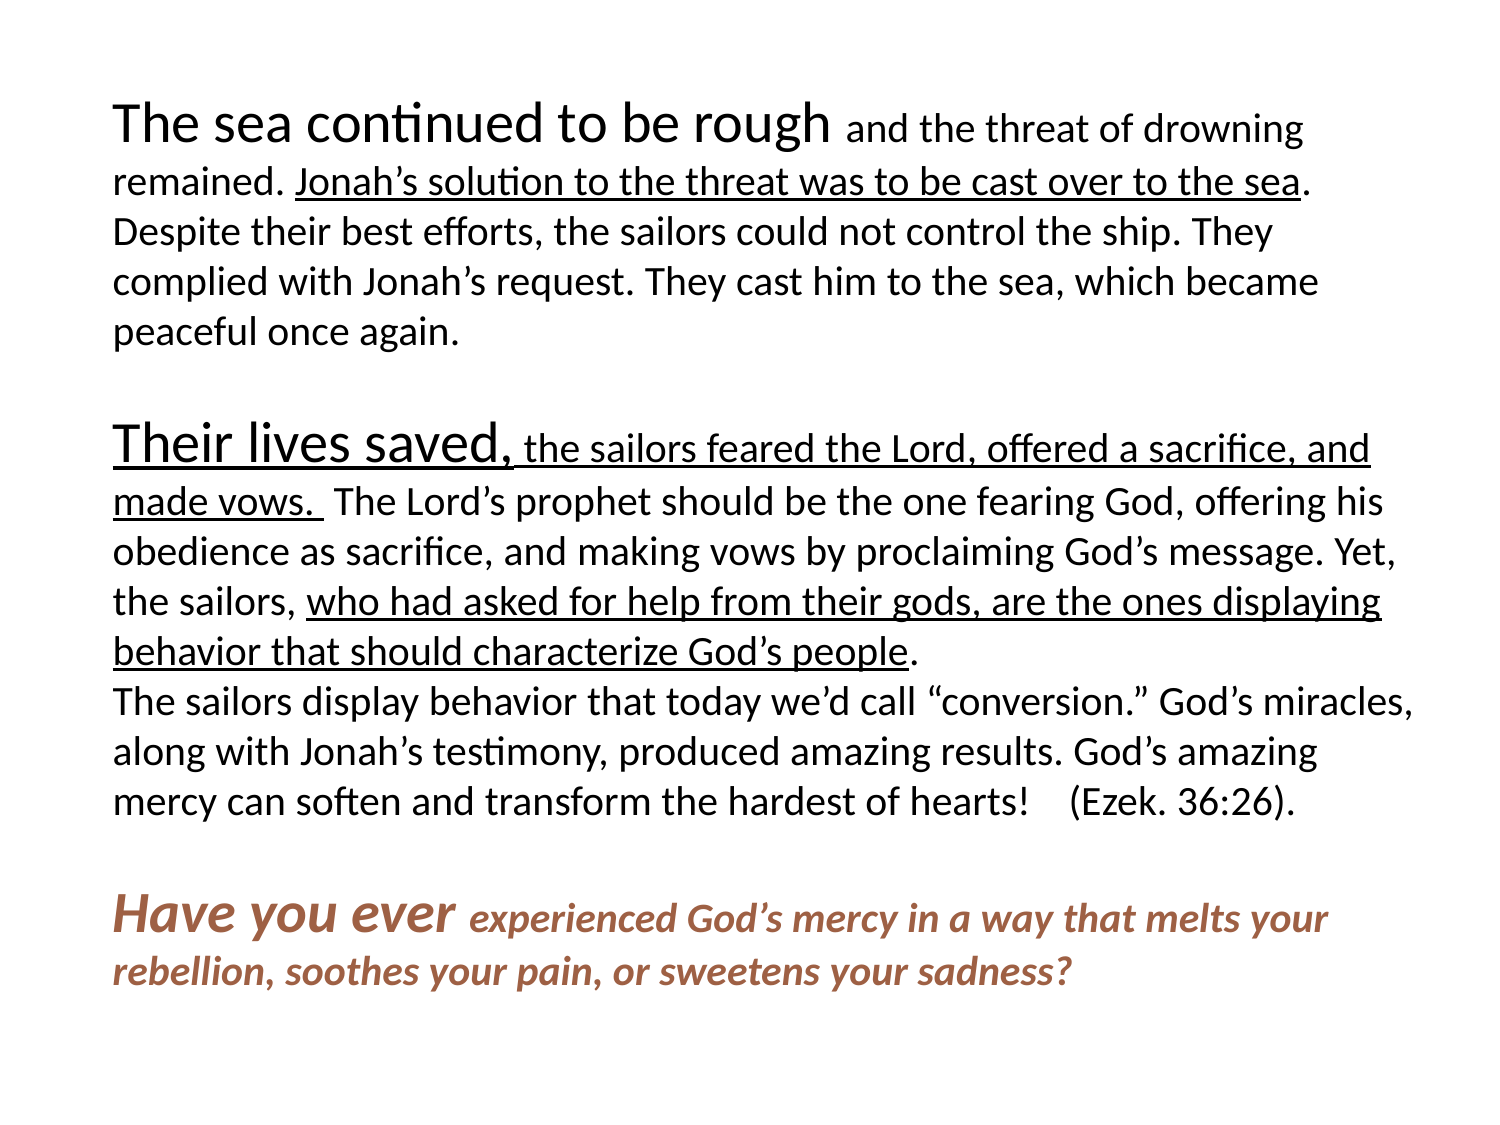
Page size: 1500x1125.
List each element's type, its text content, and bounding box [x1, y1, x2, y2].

text_box The sea continued to be rough and the threat of drowning remained. Jonah’s solution to the threat was to be cast over to the sea. Despite their best efforts, the sailors could not control the ship. They complied with Jonah’s request. They cast him to the sea, which became peaceful once again. Their lives saved, the sailors feared the Lord, offered a sacrifice, and made vows. The Lord’s prophet should be the one fearing God, offering his obedience as sacrifice, and making vows by proclaiming God’s message. Yet, the sailors, who had asked for help from their gods, are the ones displaying behavior that should characterize God’s people. The sailors display behavior that today we’d call “conversion.” God’s miracles, along with Jonah’s testimony, produced amazing results. God’s amazing mercy can soften and transform the hardest of hearts! (Ezek. 36:26). Have you ever experienced God’s mercy in a way that melts your rebellion, soothes your pain, or sweetens your sadness? [97, 76, 1444, 1002]
